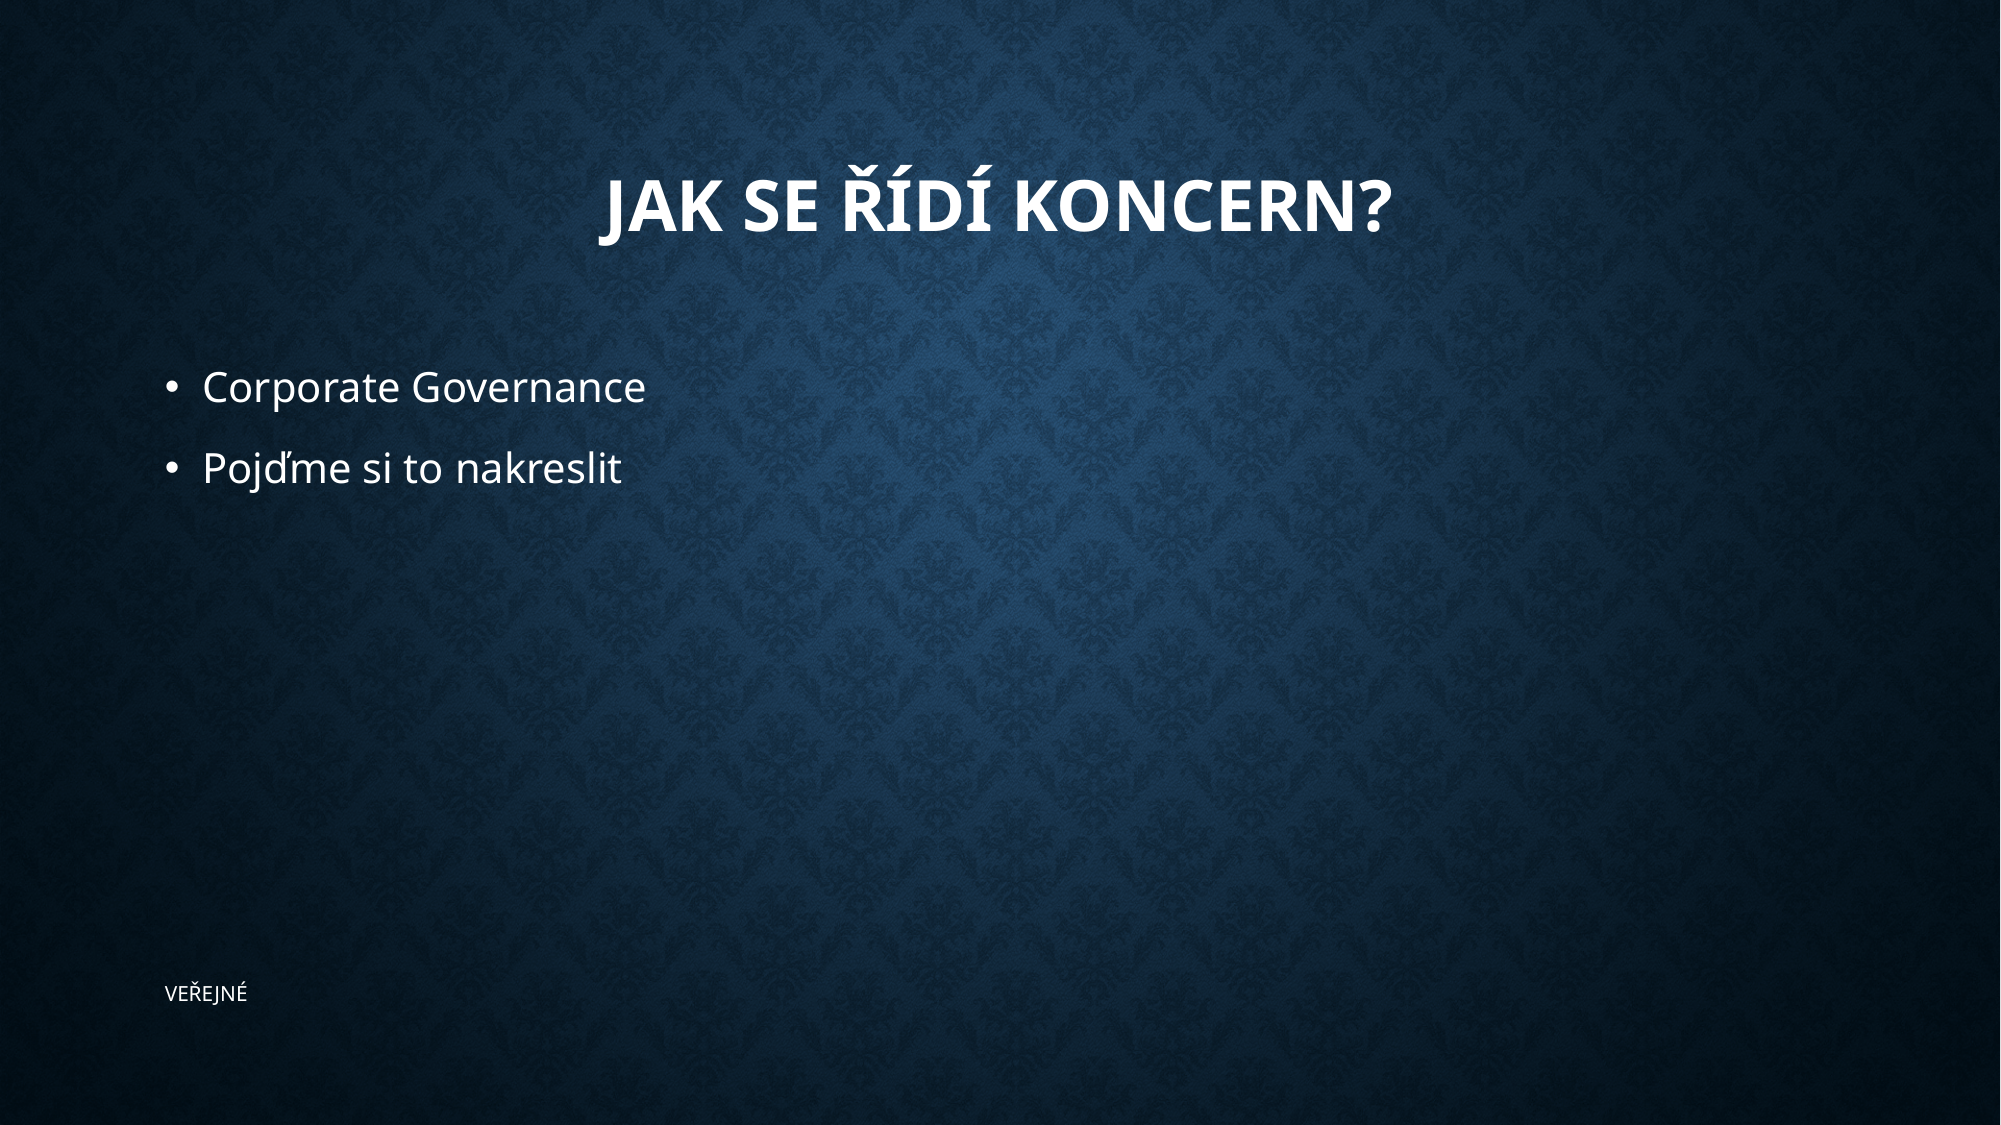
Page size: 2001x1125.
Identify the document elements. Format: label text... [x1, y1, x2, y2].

footer ​﻿VEŘEJNÉ﻿​ [149, 965, 1245, 1025]
list Corporate Governance Pojďme si to nakreslit [149, 343, 1849, 950]
title Jak se řídí koncern? [149, 99, 1849, 318]
